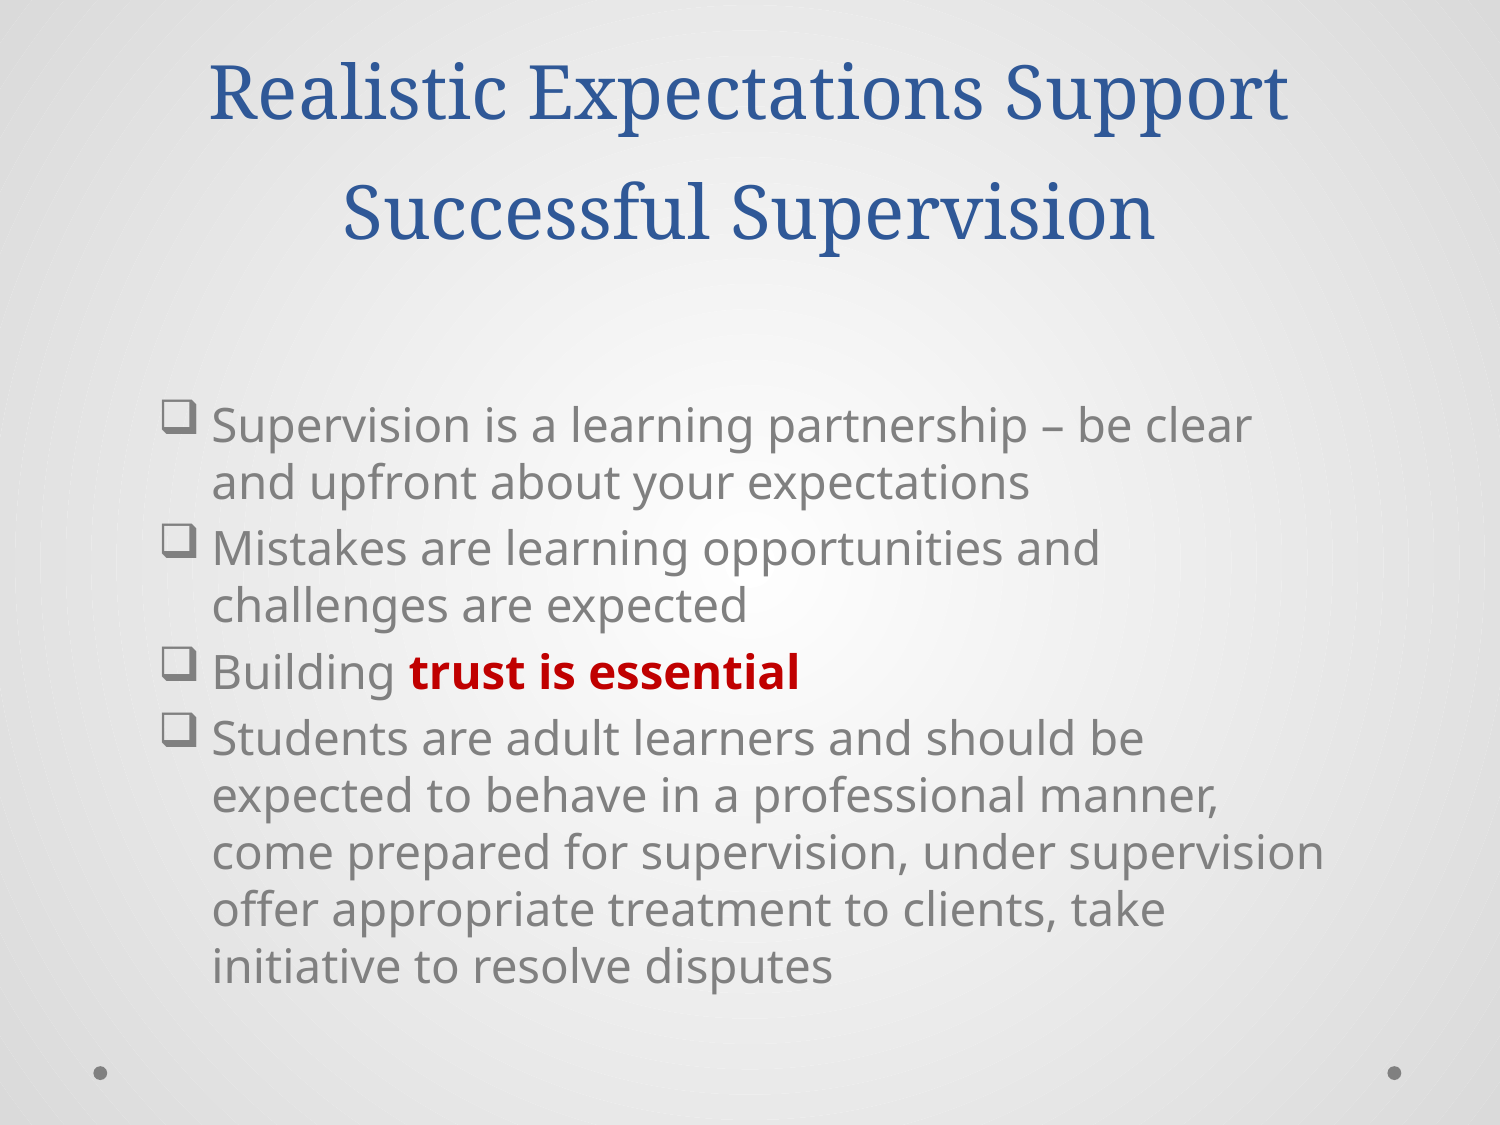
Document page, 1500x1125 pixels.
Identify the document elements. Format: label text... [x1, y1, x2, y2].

title Realistic Expectations Support Successful Supervision [75, 0, 1425, 263]
list Supervision is a learning partnership – be clear and upfront about your expectations Mistakes are learning opportunities and challenges are expected Building trust is essential Students are adult learners and should be expected to behave in a professional manner, come prepared for supervision, under supervision offer appropriate treatment to clients, take initiative to resolve disputes [143, 387, 1359, 1005]
